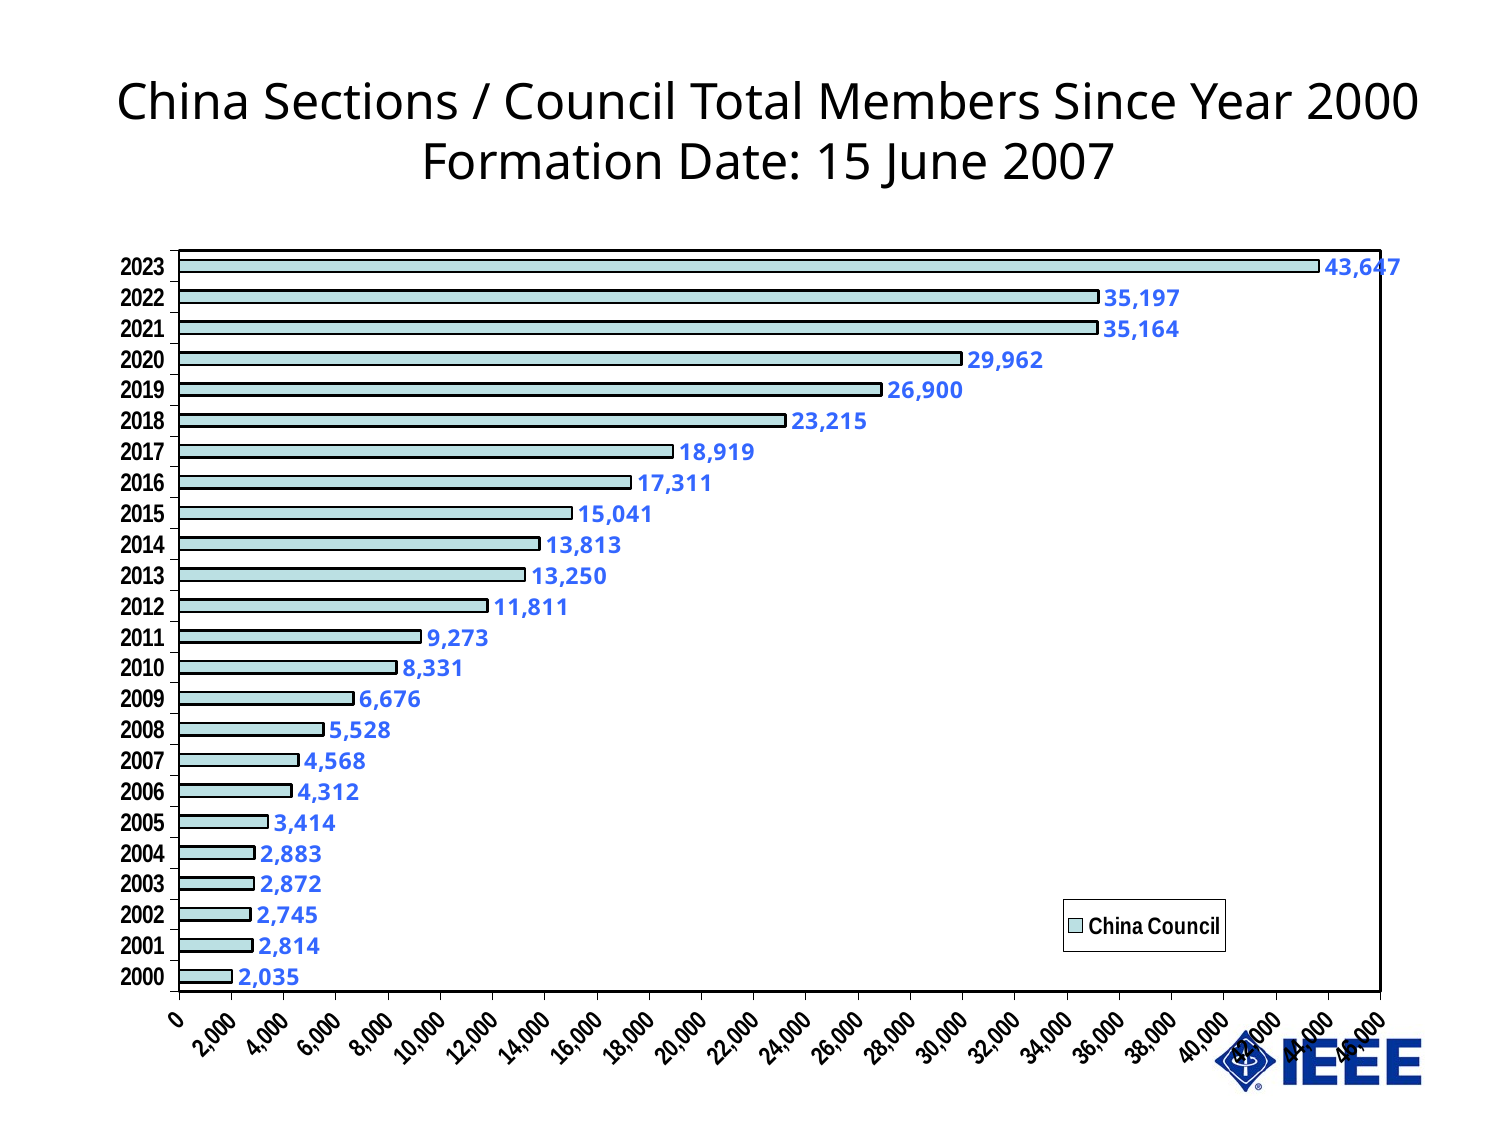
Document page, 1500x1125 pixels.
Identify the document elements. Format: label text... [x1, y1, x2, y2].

text_box China Sections / Council Total Members Since Year 2000 Formation Date: 15 June 2007 [87, 62, 1450, 198]
picture [1212, 1078, 1425, 1096]
chart [83, 197, 1426, 1078]
